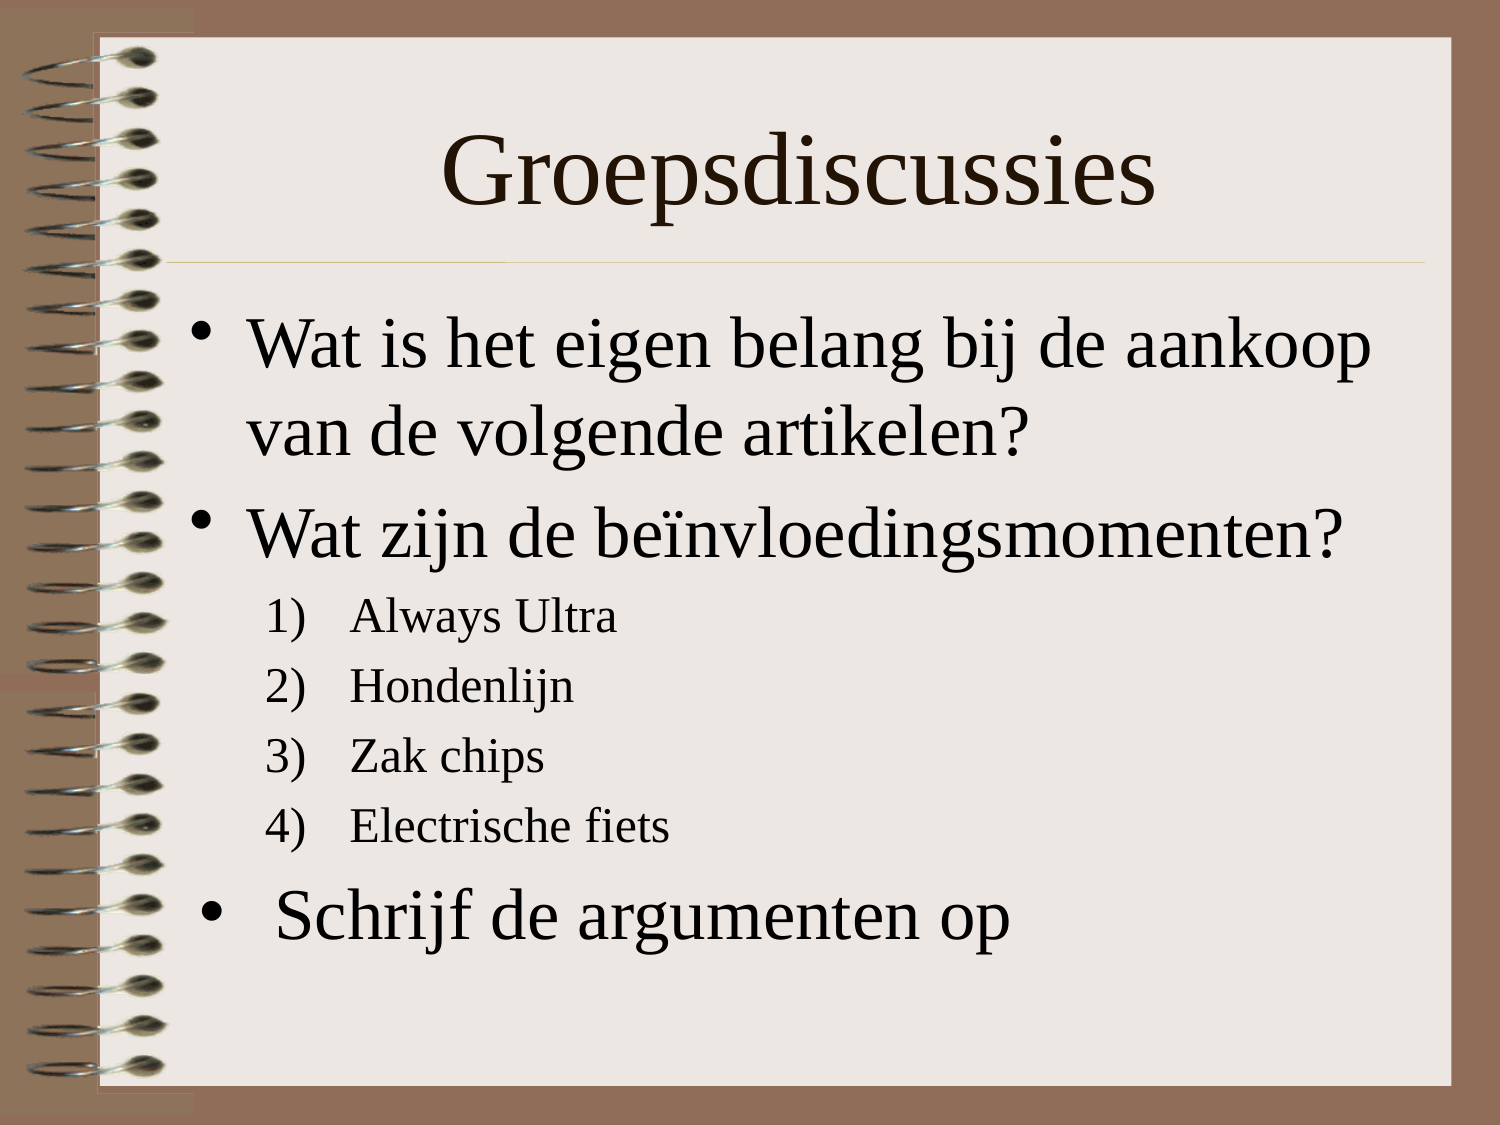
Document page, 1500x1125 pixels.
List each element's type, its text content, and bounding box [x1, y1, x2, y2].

title Groepsdiscussies [174, 69, 1425, 257]
list Wat is het eigen belang bij de aankoop van de volgende artikelen? Wat zijn de beïnvloedingsmomenten? Always Ultra Hondenlijn Zak chips Electrische fiets Schrijf de argumenten op [174, 287, 1425, 1024]
picture [0, 692, 194, 1115]
picture [0, 8, 194, 674]
